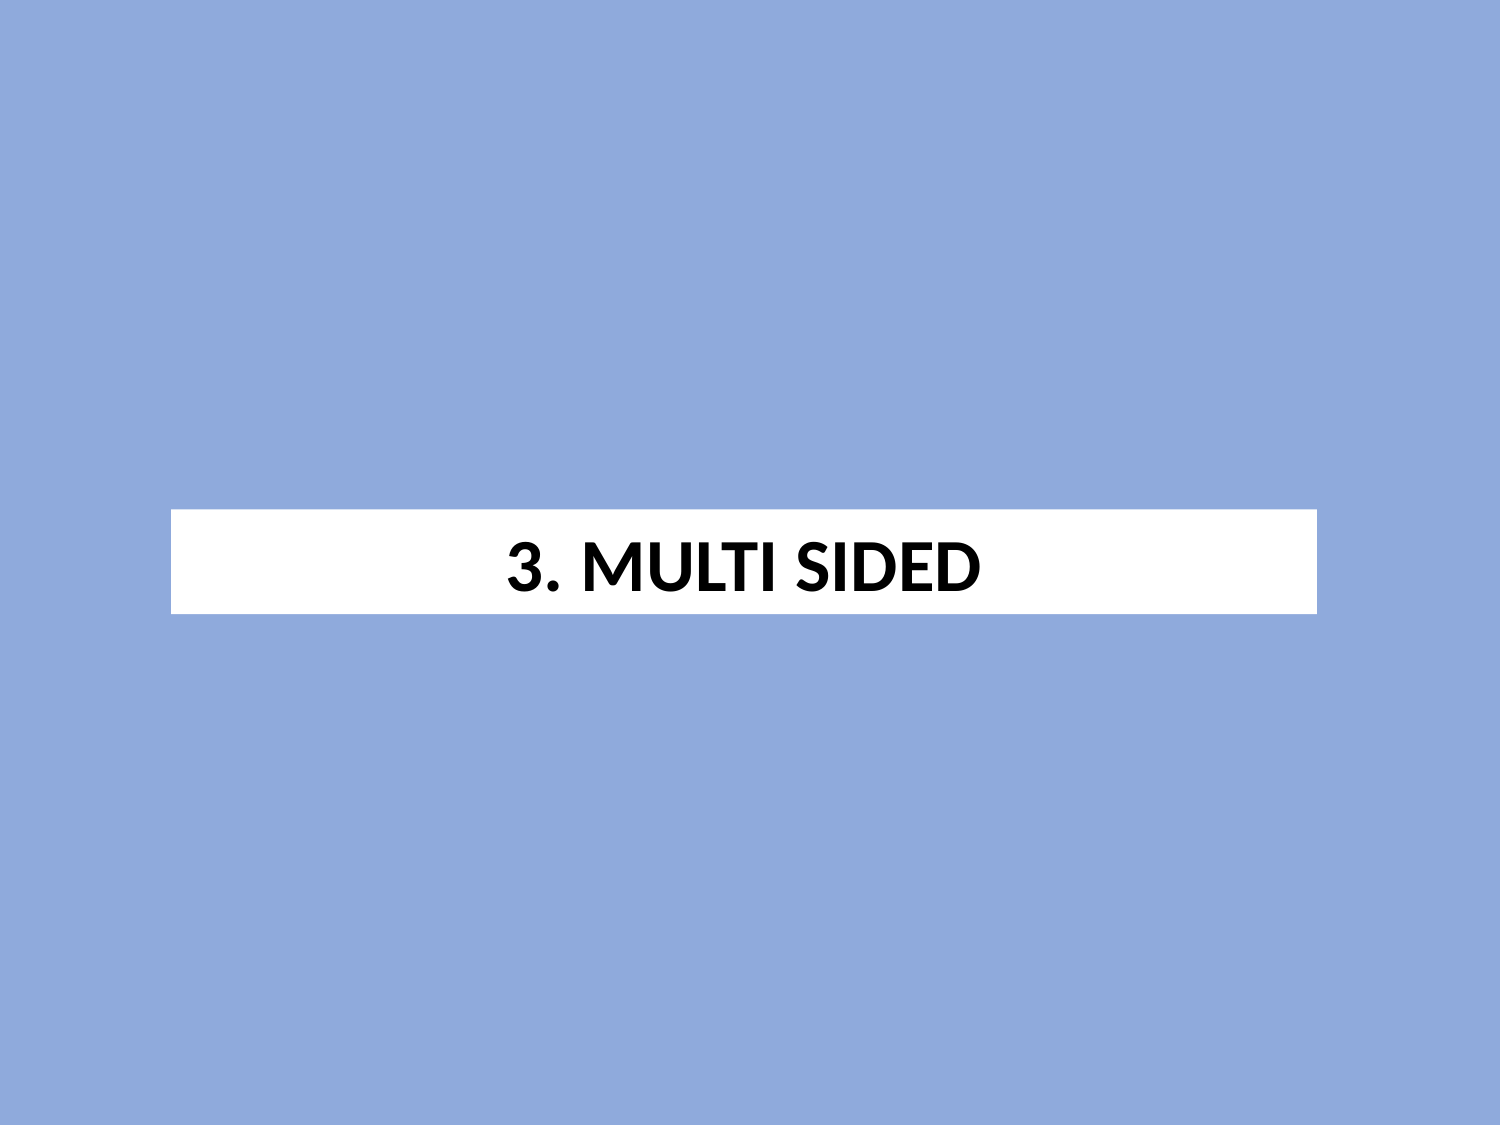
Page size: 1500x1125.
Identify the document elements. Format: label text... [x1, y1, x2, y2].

text_box 3. MULTI SIDED [171, 509, 1317, 615]
